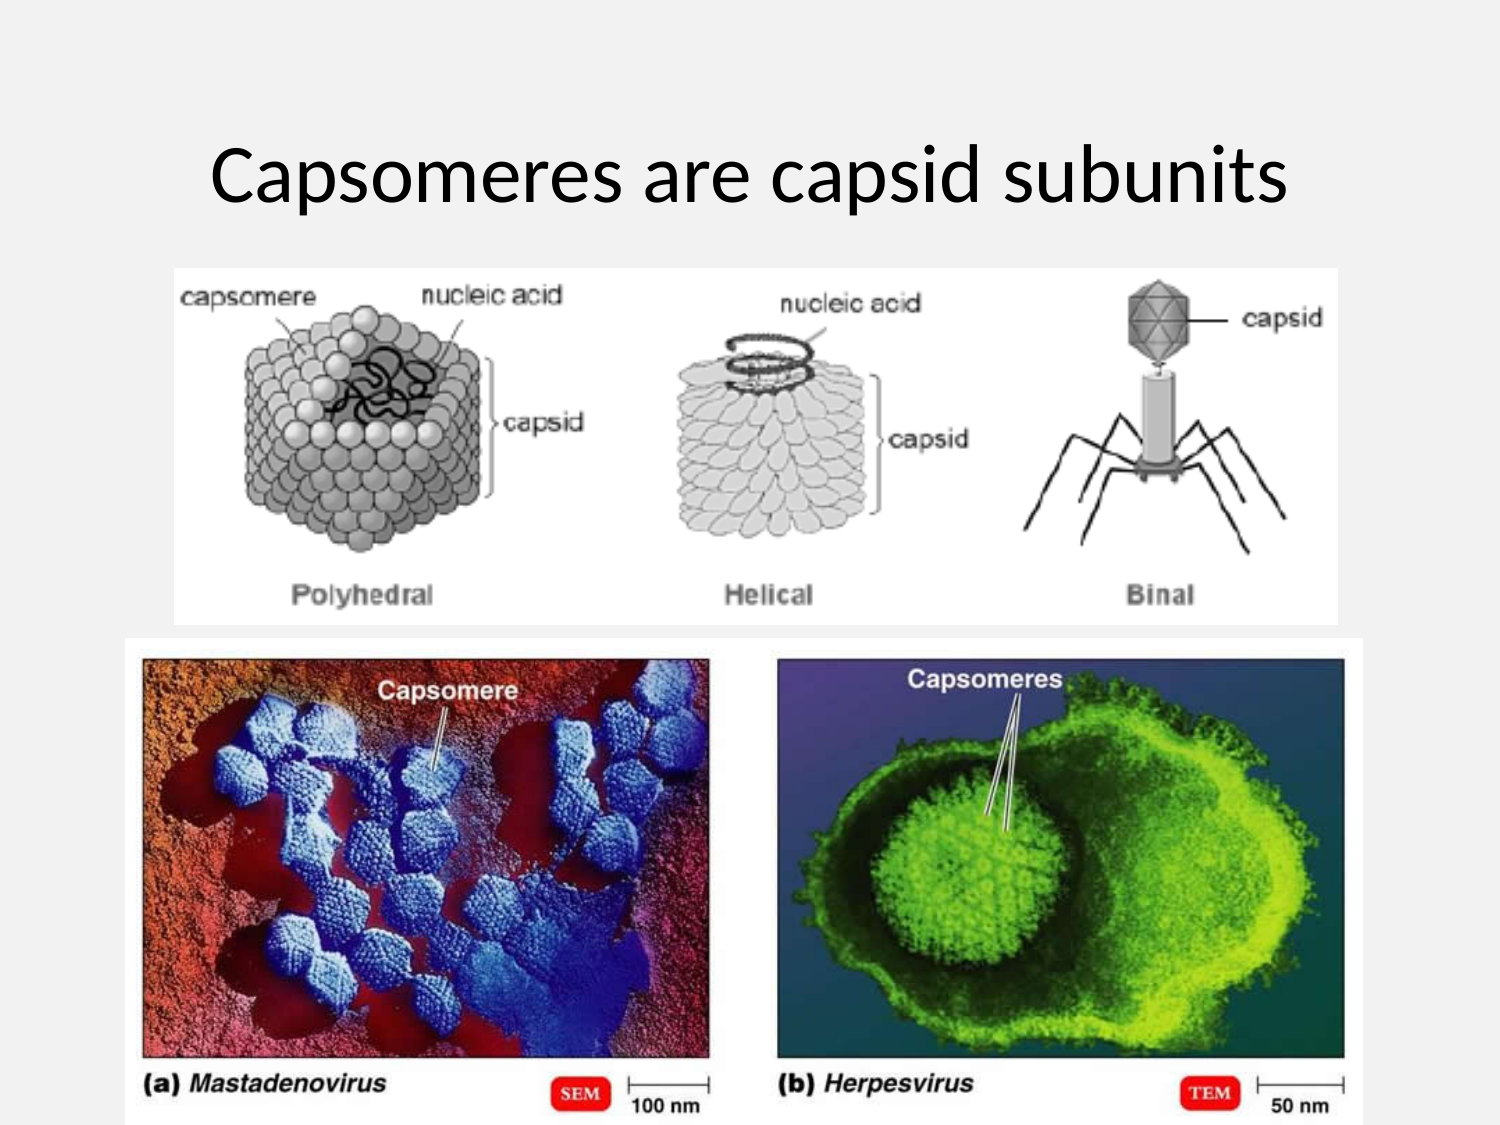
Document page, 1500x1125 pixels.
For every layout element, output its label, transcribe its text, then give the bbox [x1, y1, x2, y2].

picture [124, 637, 1363, 1125]
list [174, 268, 1338, 626]
title Capsomeres are capsid subunits [75, 75, 1425, 263]
